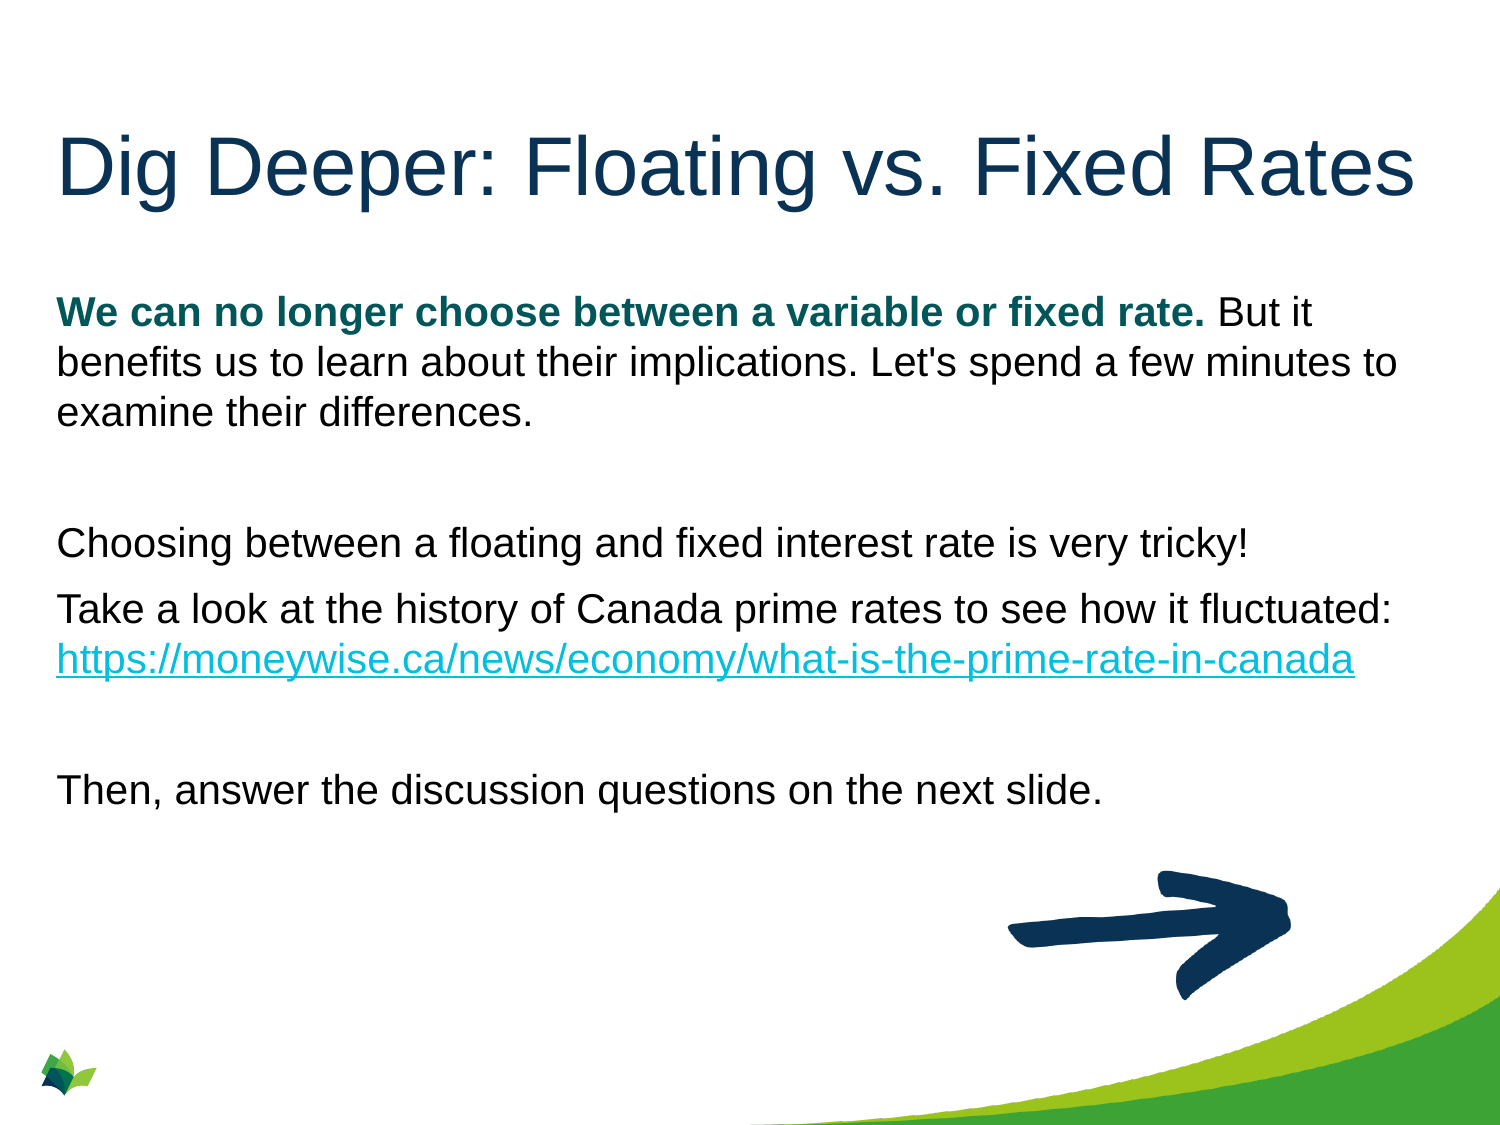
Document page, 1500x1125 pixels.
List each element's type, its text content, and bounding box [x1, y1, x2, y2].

picture [0, 299, 1500, 1125]
list We can no longer choose between a variable or fixed rate. But it benefits us to learn about their implications. Let's spend a few minutes to examine their differences. Choosing between a floating and fixed interest rate is very tricky! Take a look at the history of Canada prime rates to see how it fluctuated: https://moneywise.ca/news/economy/what-is-the-prime-rate-in-canada Then, answer the discussion questions on the next slide. [41, 277, 1459, 1021]
title Dig Deeper: Floating vs. Fixed Rates [41, 59, 1459, 277]
